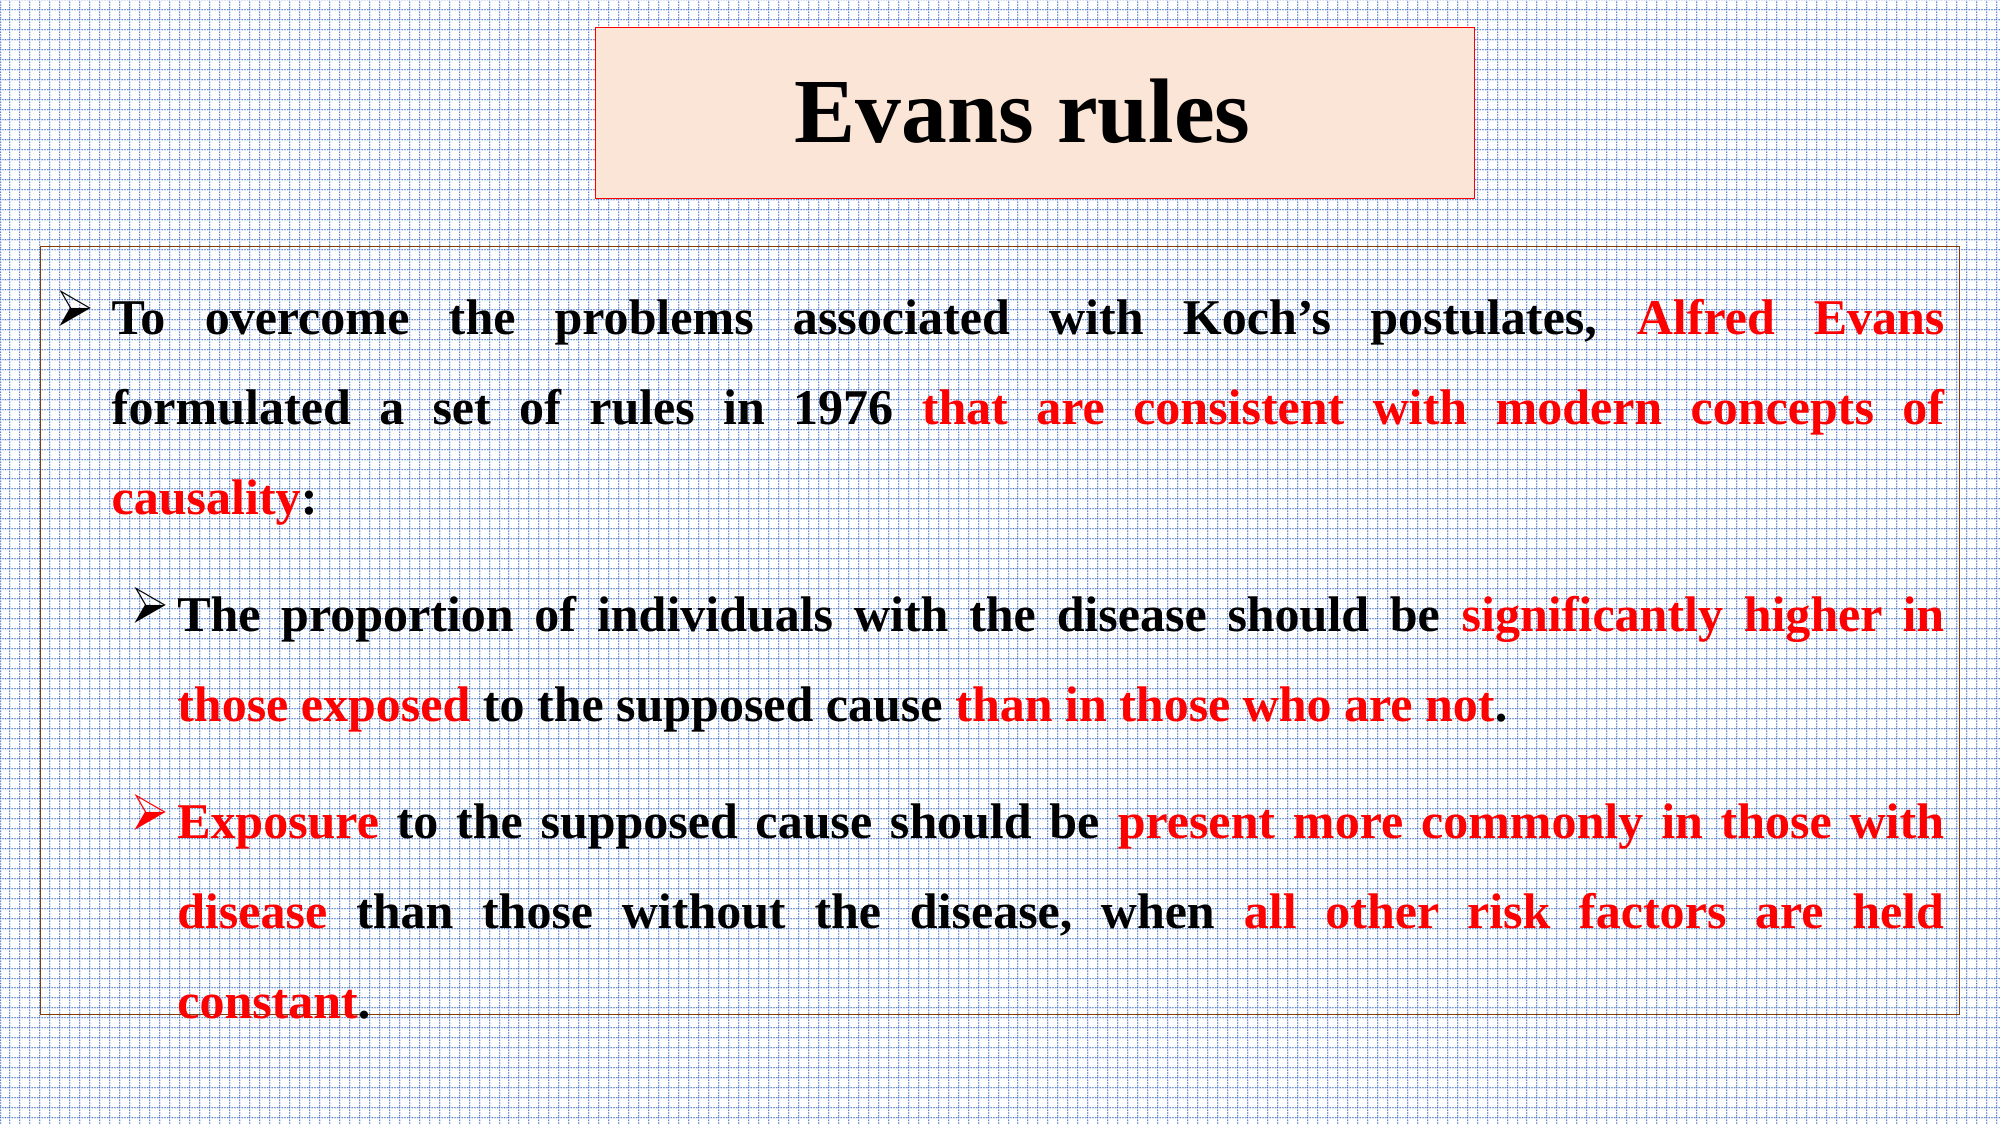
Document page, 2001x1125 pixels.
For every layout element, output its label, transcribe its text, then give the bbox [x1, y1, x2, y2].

title Evans rules [595, 27, 1475, 199]
picture [0, 0, 2001, 1125]
list To overcome the problems associated with Koch’s postulates, Alfred Evans formulated a set of rules in 1976 that are consistent with modern concepts of causality: The proportion of individuals with the disease should be significantly higher in those exposed to the supposed cause than in those who are not. Exposure to the supposed cause should be present more commonly in those with disease than those without the disease, when all other risk factors are held constant. [40, 246, 1960, 1015]
